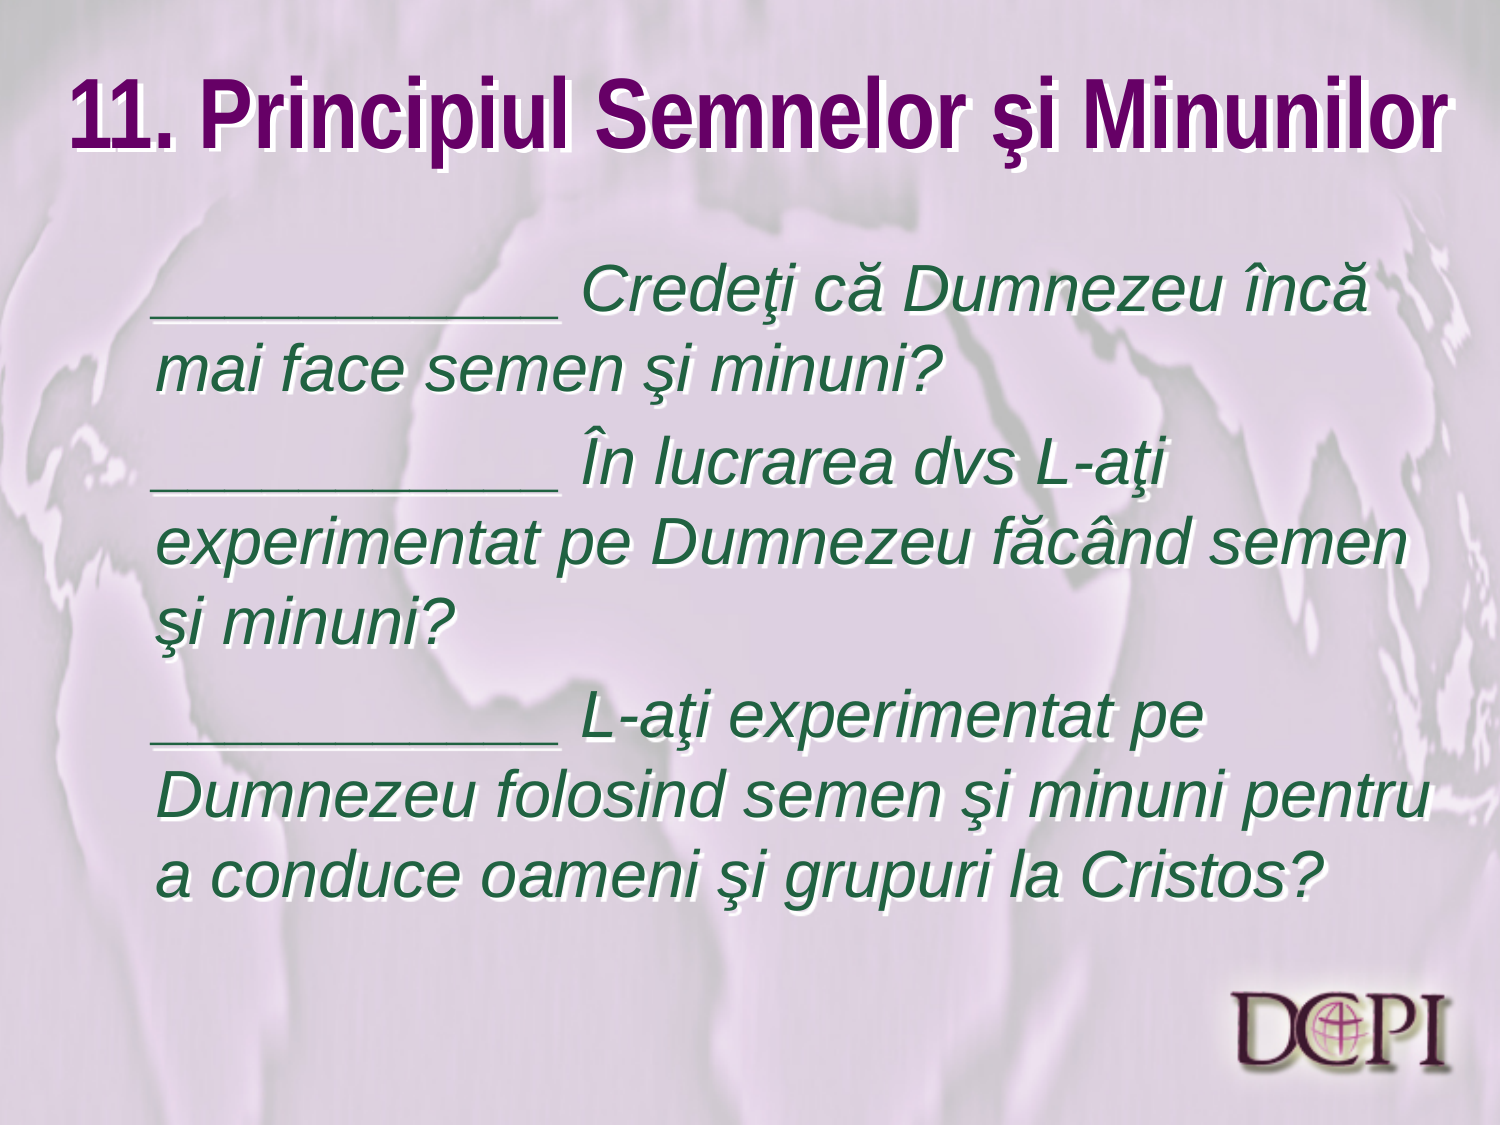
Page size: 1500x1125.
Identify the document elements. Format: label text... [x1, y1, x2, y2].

picture [0, 0, 1500, 1125]
title 11. Principiul Semnelor şi Minunilor [51, 0, 1500, 247]
subtitle ___________ Credeţi că Dumnezeu încă mai face semen şi minuni? ___________ În lucrarea dvs L-aţi experimentat pe Dumnezeu făcând semen şi minuni? ___________ L-aţi experimentat pe Dumnezeu folosind semen şi minuni pentru a conduce oameni şi grupuri la Cristos? [140, 236, 1471, 1013]
